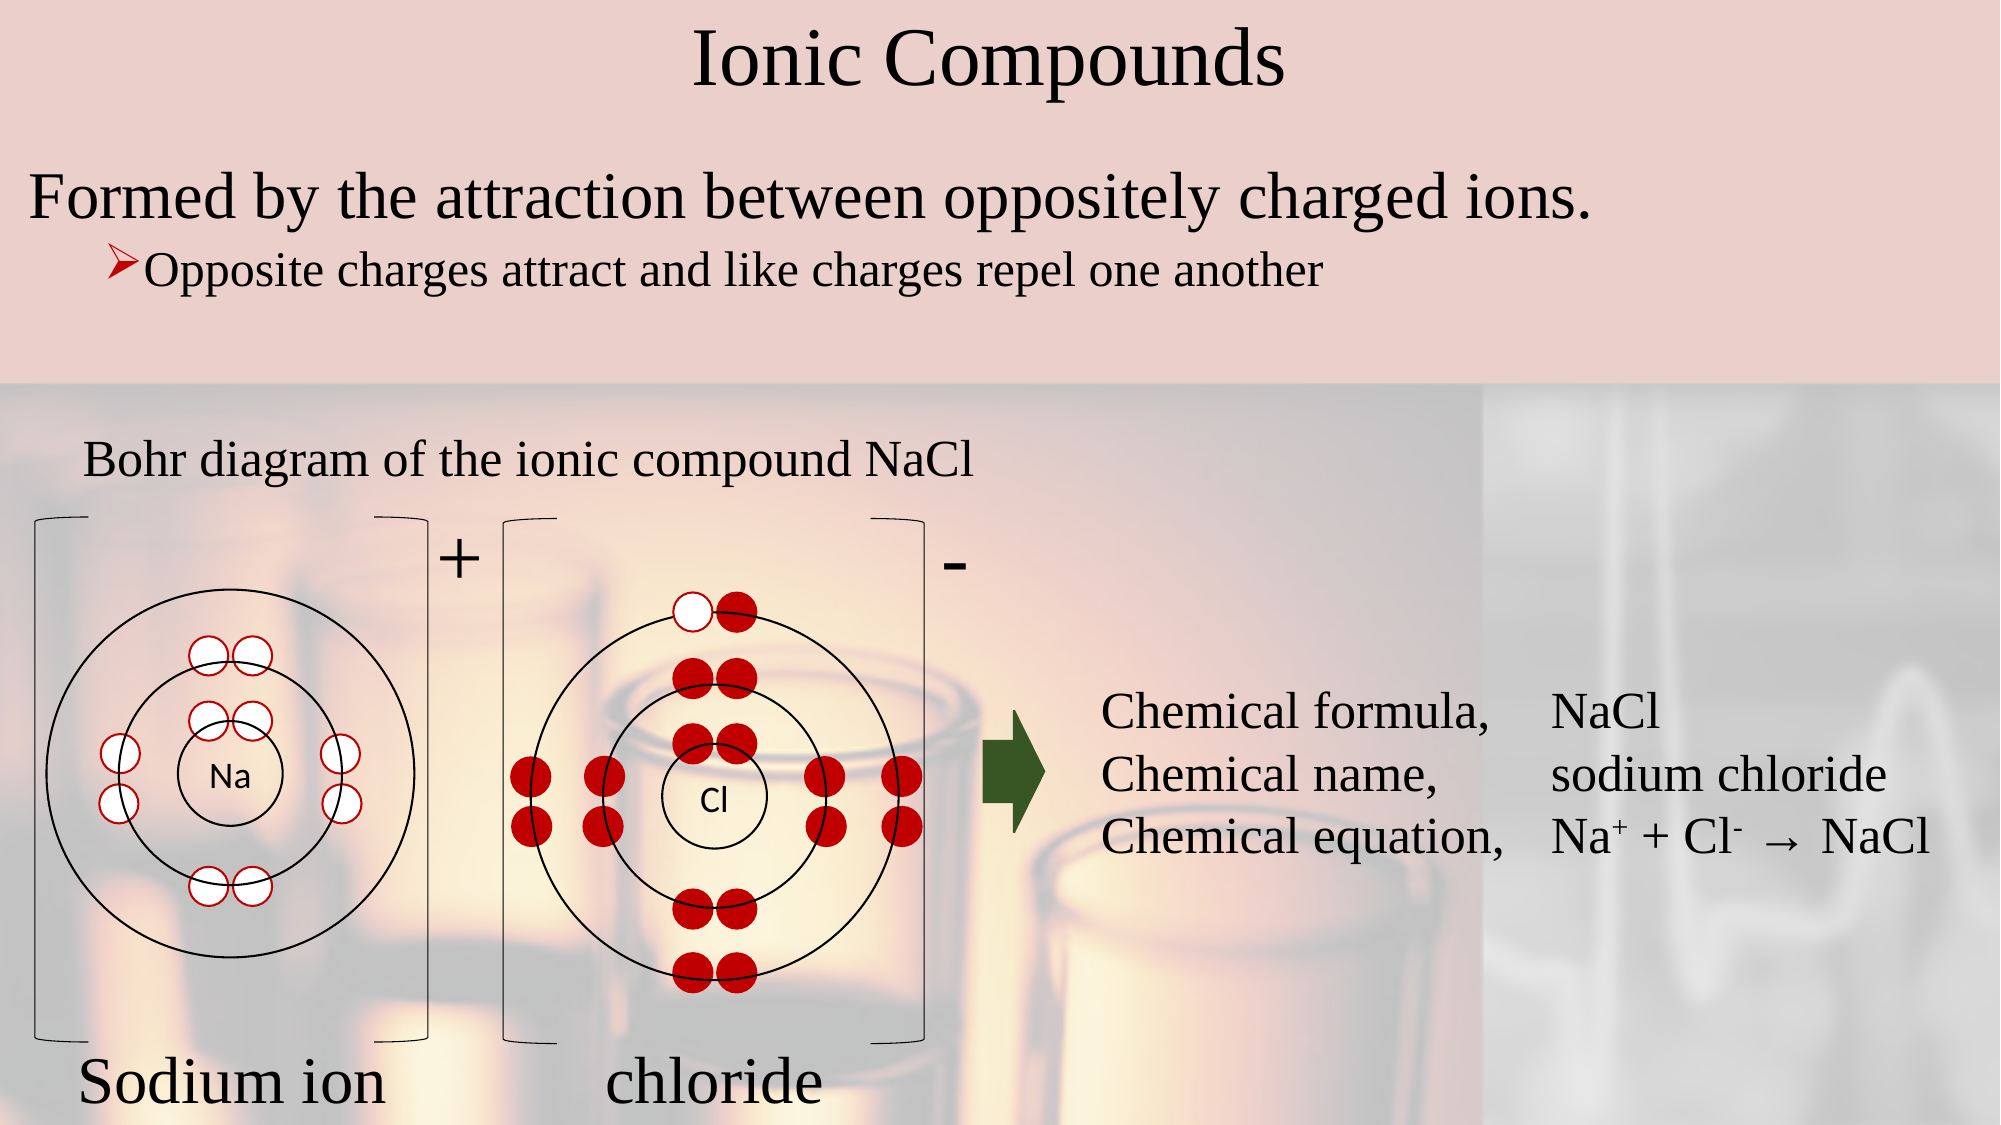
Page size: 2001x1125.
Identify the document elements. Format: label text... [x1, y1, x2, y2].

list Formed by the attraction between oppositely charged ions. Opposite charges attract and like charges repel one another [13, 153, 1978, 385]
text_box [529, 611, 900, 982]
text_box [982, 709, 1046, 834]
text_box Sodium ion [62, 1029, 403, 1124]
text_box [511, 806, 536, 848]
text_box [870, 517, 925, 1045]
text_box [718, 977, 757, 994]
text_box [672, 977, 712, 994]
title Ionic Compounds [137, 5, 1863, 112]
text_box Chemical formula, NaCl Chemical name, sodium chloride Chemical equation, Na+ + Cl- → NaCl [1086, 669, 1946, 872]
text_box [672, 591, 714, 633]
text_box [34, 516, 89, 1042]
text_box [716, 591, 758, 615]
text_box Bohr diagram of the ionic compound NaCl [67, 417, 990, 495]
text_box [502, 517, 557, 1045]
text_box [510, 756, 533, 798]
text_box [896, 755, 923, 797]
text_box + [421, 495, 499, 611]
text_box - [926, 495, 984, 611]
text_box [45, 588, 416, 959]
text_box [894, 805, 923, 848]
text_box [374, 516, 429, 1042]
text_box chloride [590, 1029, 840, 1124]
